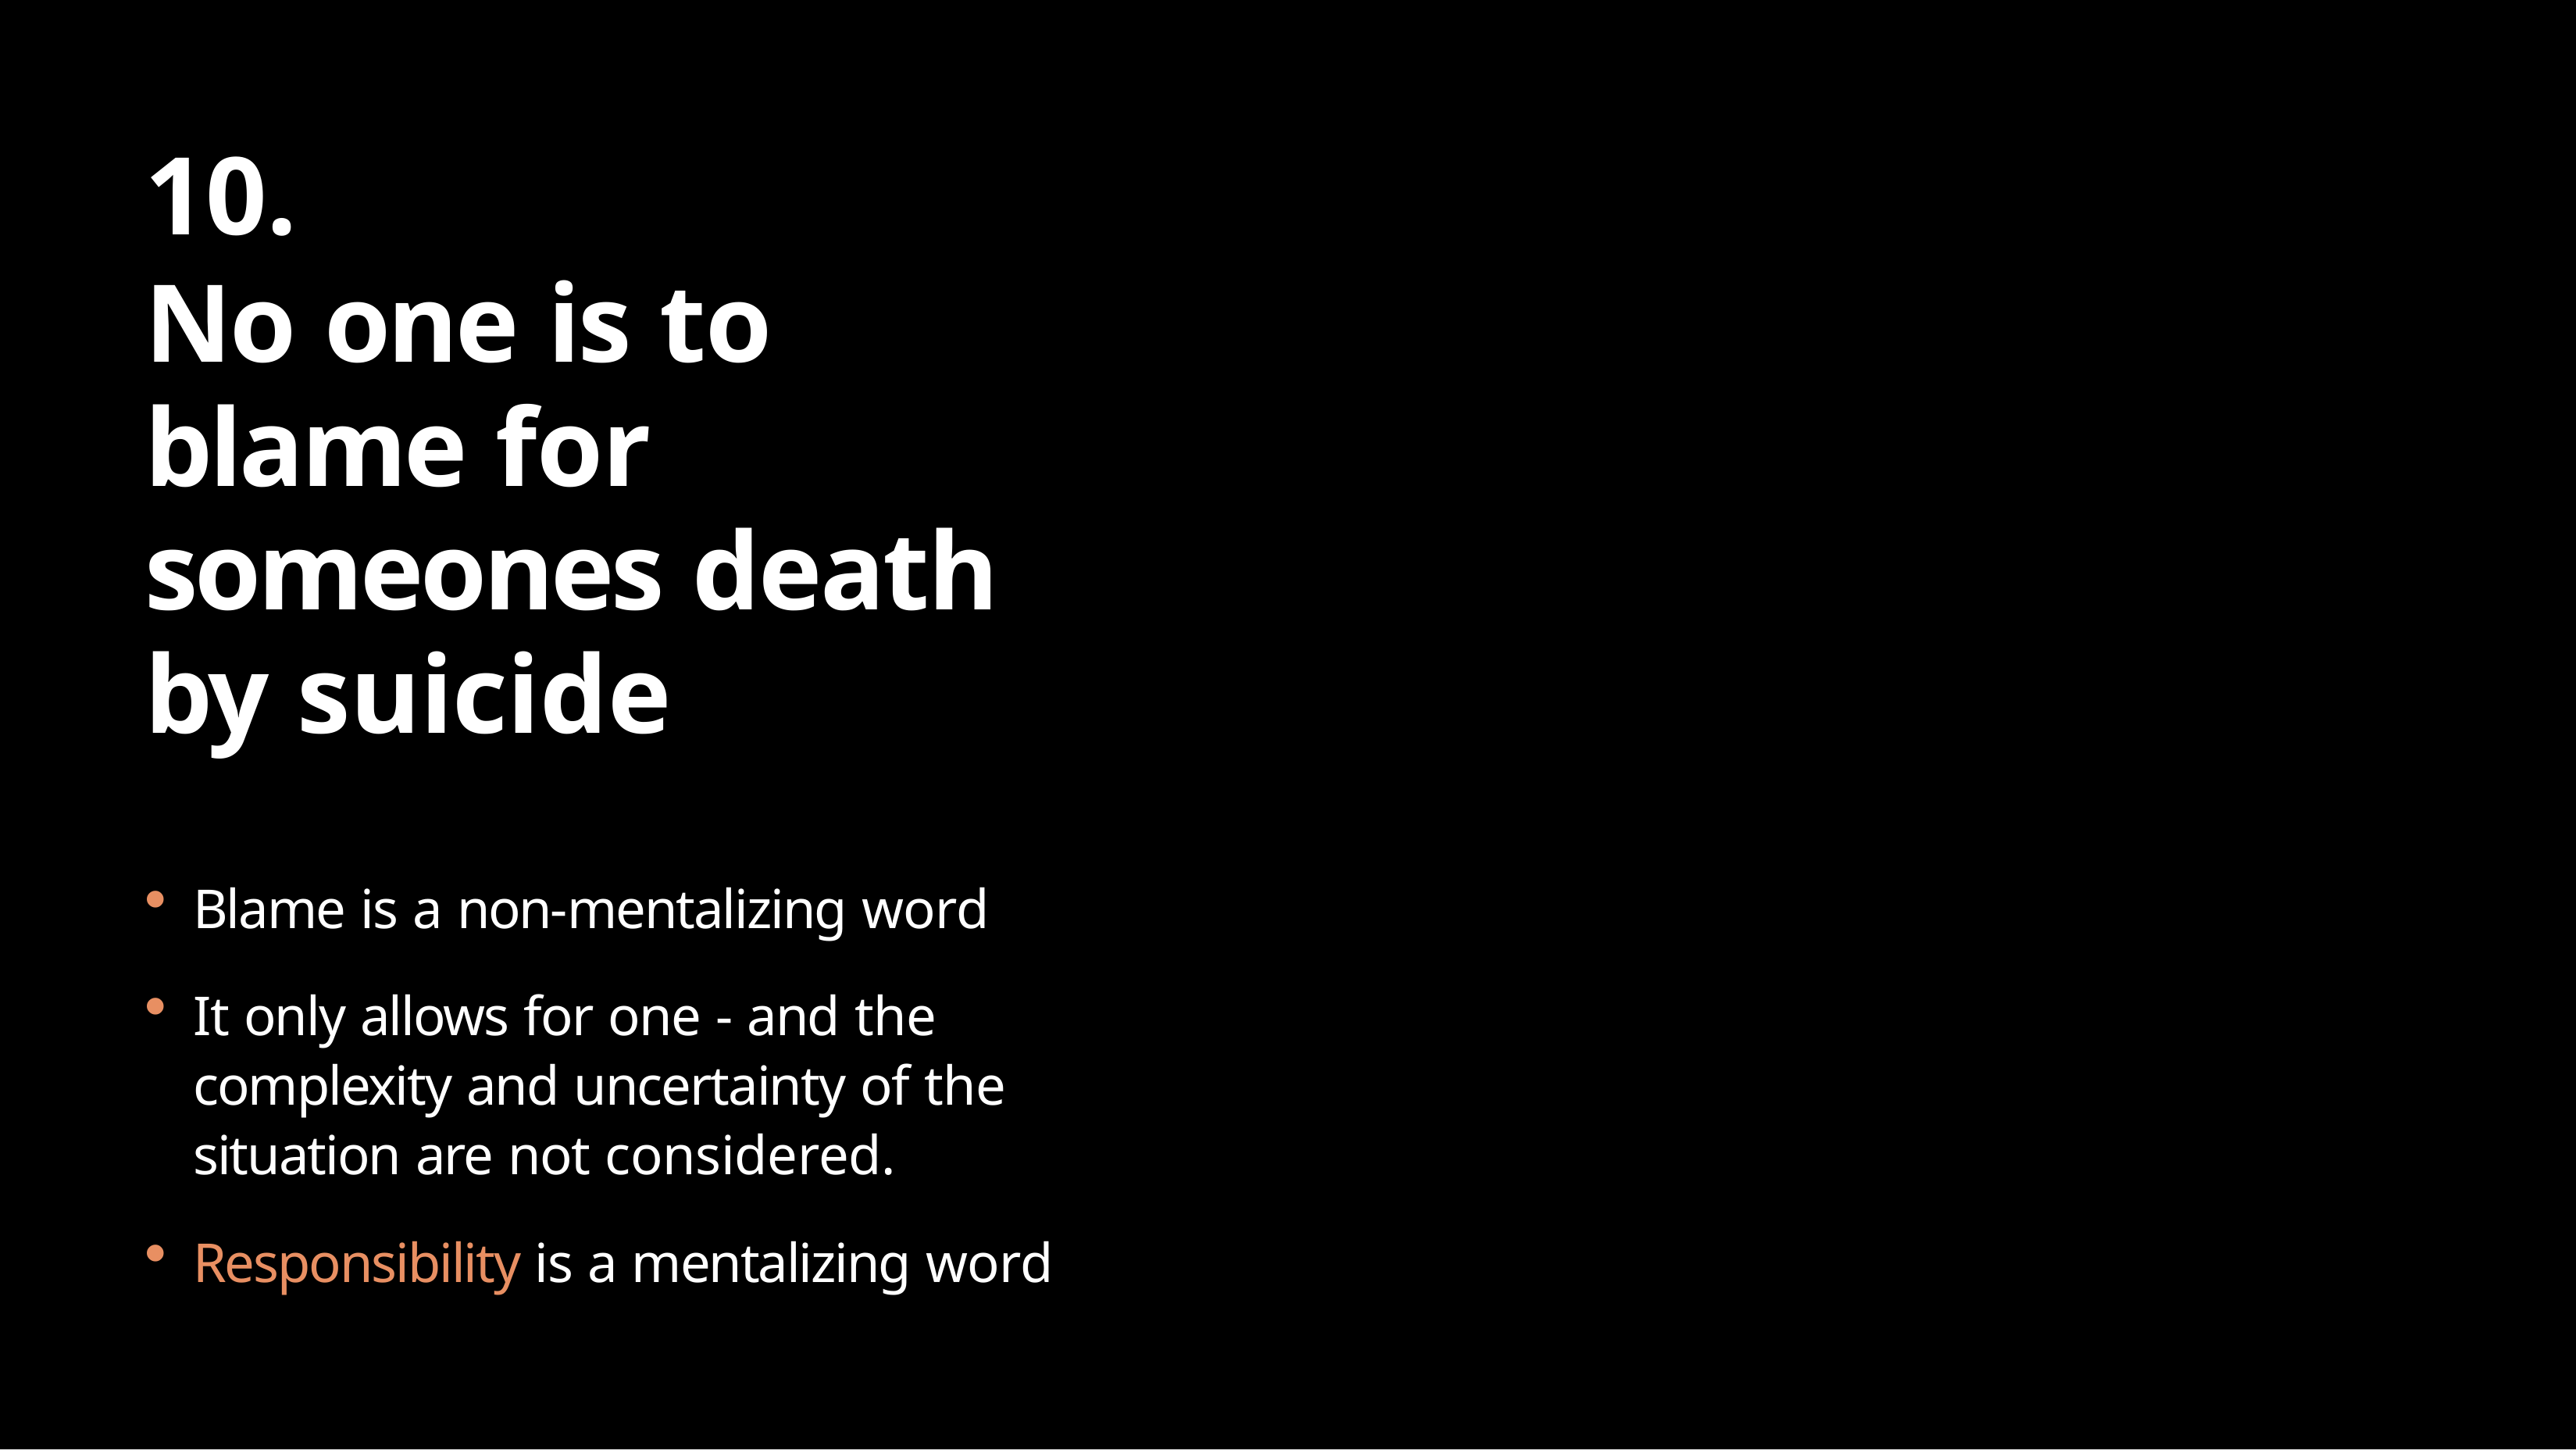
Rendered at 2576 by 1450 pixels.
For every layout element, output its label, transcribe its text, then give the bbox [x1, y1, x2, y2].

text_box Blame is a non-mentalizing word It only allows for one - and the complexity and uncertainty of the situation are not considered. Responsibility is a mentalizing word [143, 846, 1095, 1293]
title 10. No one is to blame for someones death by suicide [143, 128, 1035, 755]
